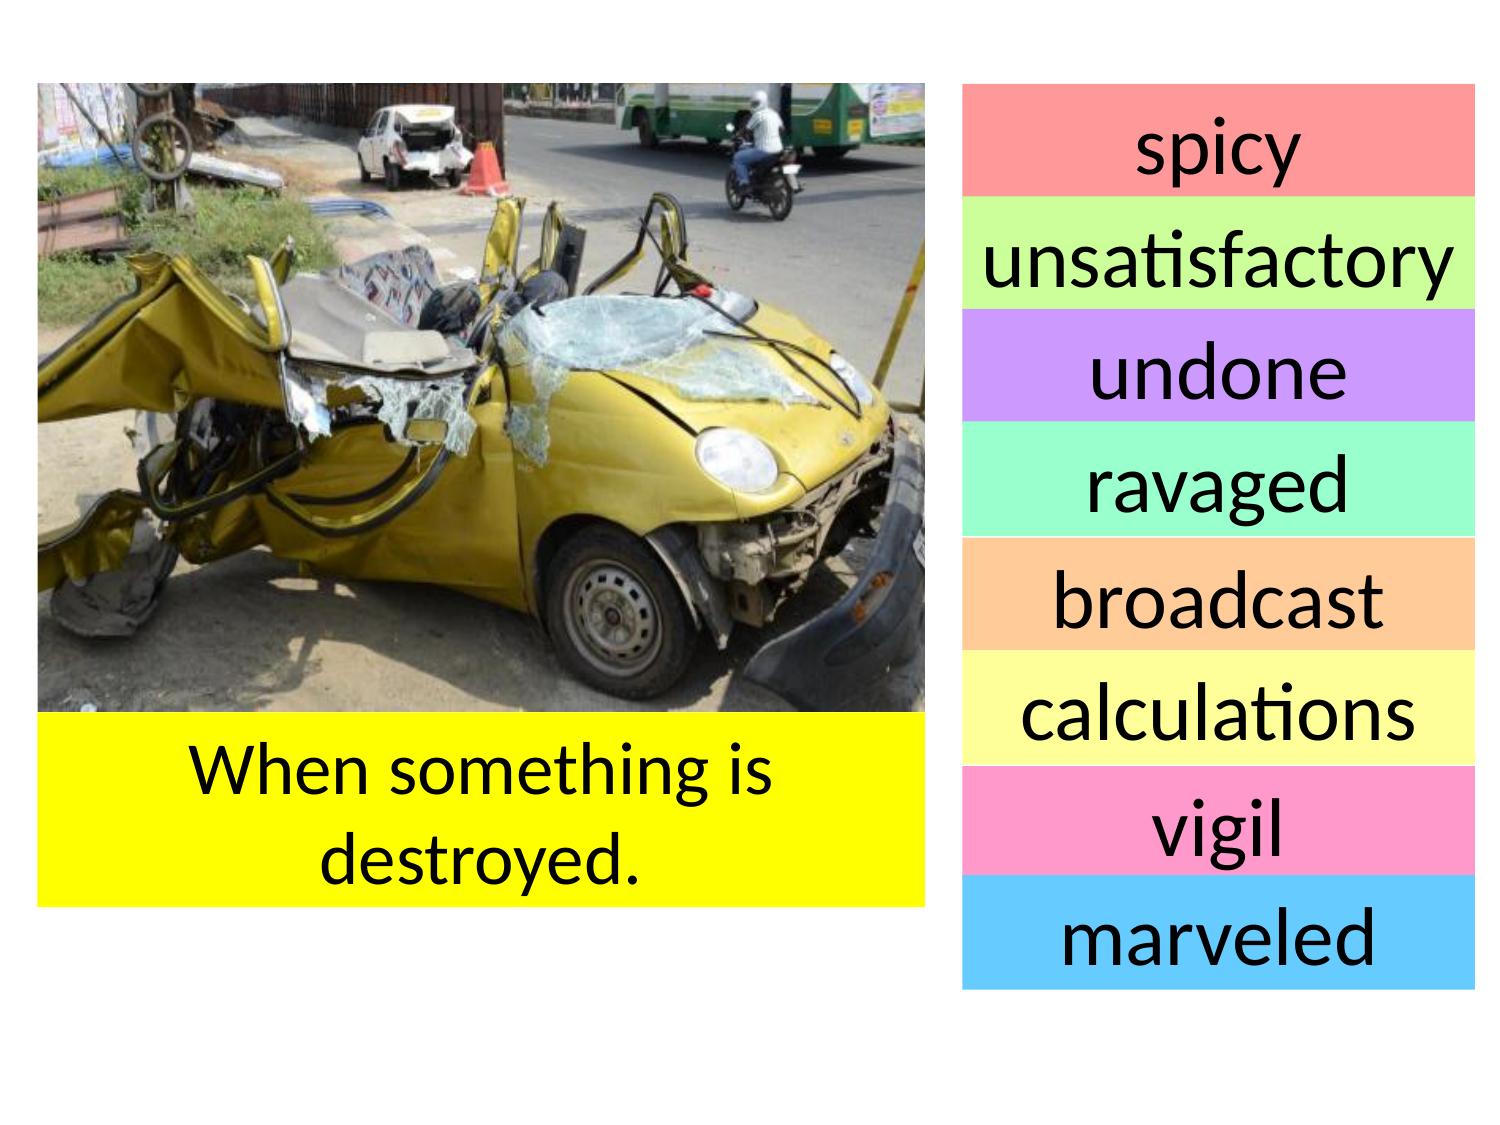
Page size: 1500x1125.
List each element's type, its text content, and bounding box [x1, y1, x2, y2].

text_box marveled [962, 875, 1475, 990]
text_box undone [962, 308, 1475, 421]
picture [37, 83, 926, 712]
text_box unsatisfactory [962, 196, 1475, 308]
text_box calculations [962, 650, 1475, 765]
text_box vigil [962, 766, 1475, 875]
text_box broadcast [962, 537, 1475, 650]
text_box ravaged [962, 421, 1475, 537]
text_box When something is destroyed. [37, 717, 925, 908]
text_box spicy [962, 83, 1475, 196]
